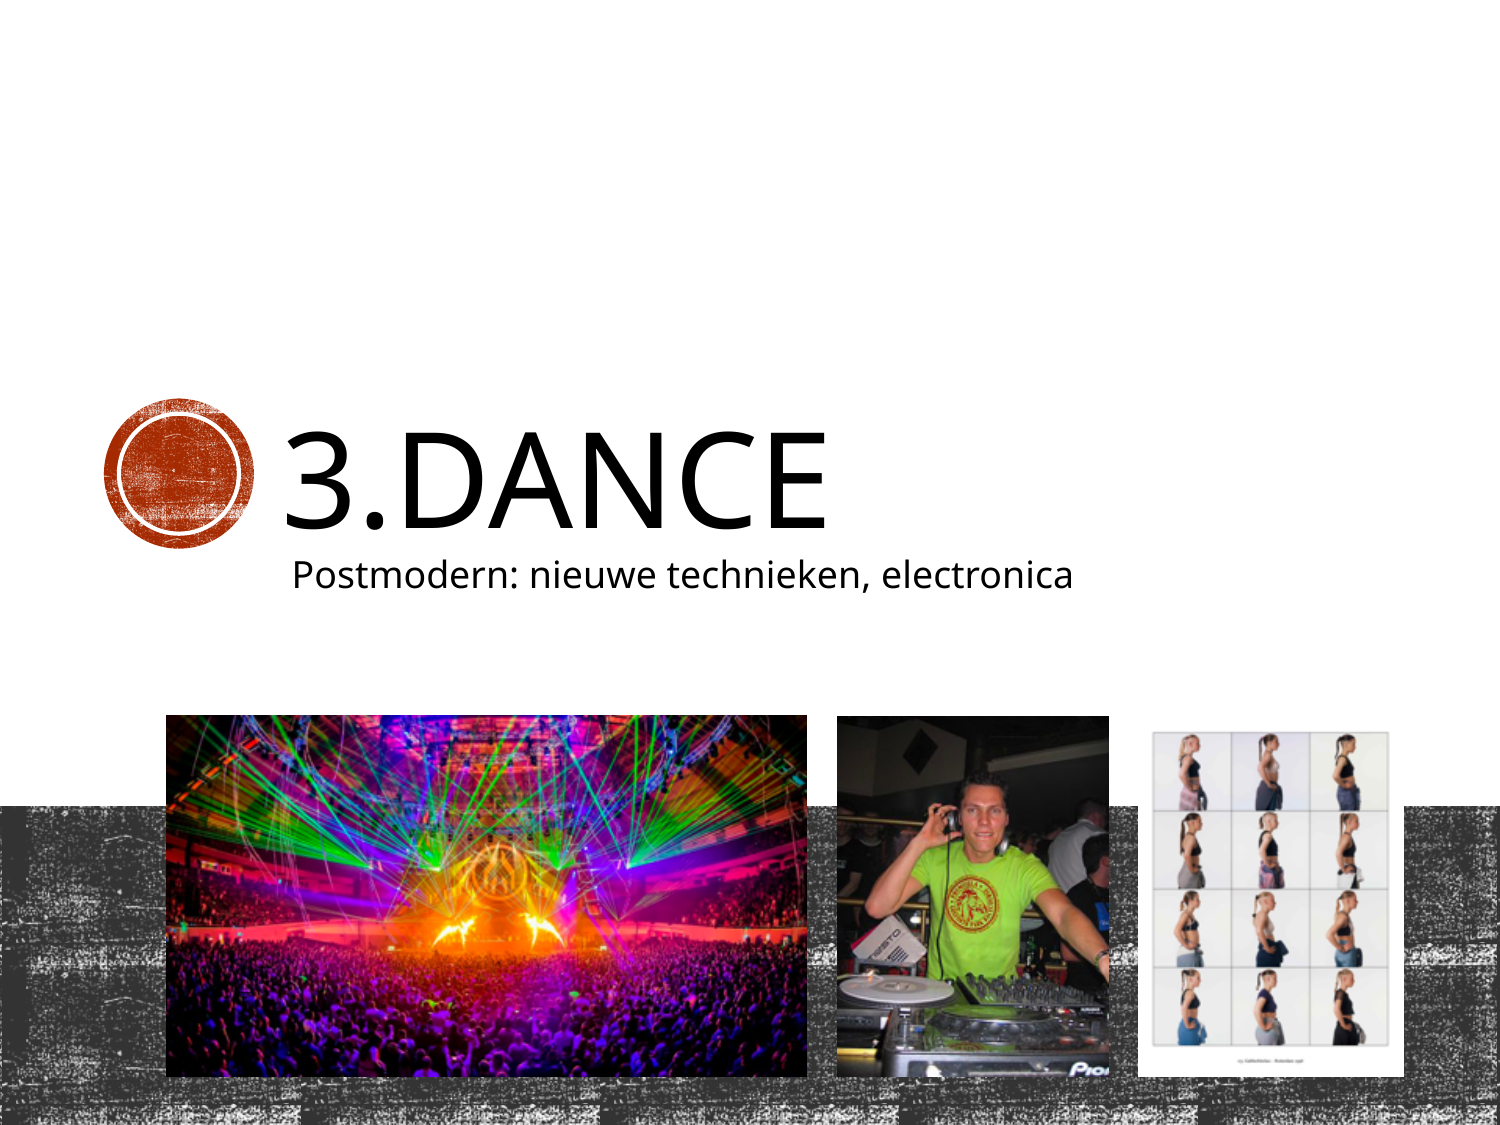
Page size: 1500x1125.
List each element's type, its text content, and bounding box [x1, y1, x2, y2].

picture [1138, 715, 1404, 1077]
text_box Postmodern: nieuwe technieken, electronica [276, 543, 1090, 604]
title 3.DANCE [266, 201, 1409, 779]
picture [166, 715, 807, 1077]
picture [837, 716, 1109, 1077]
